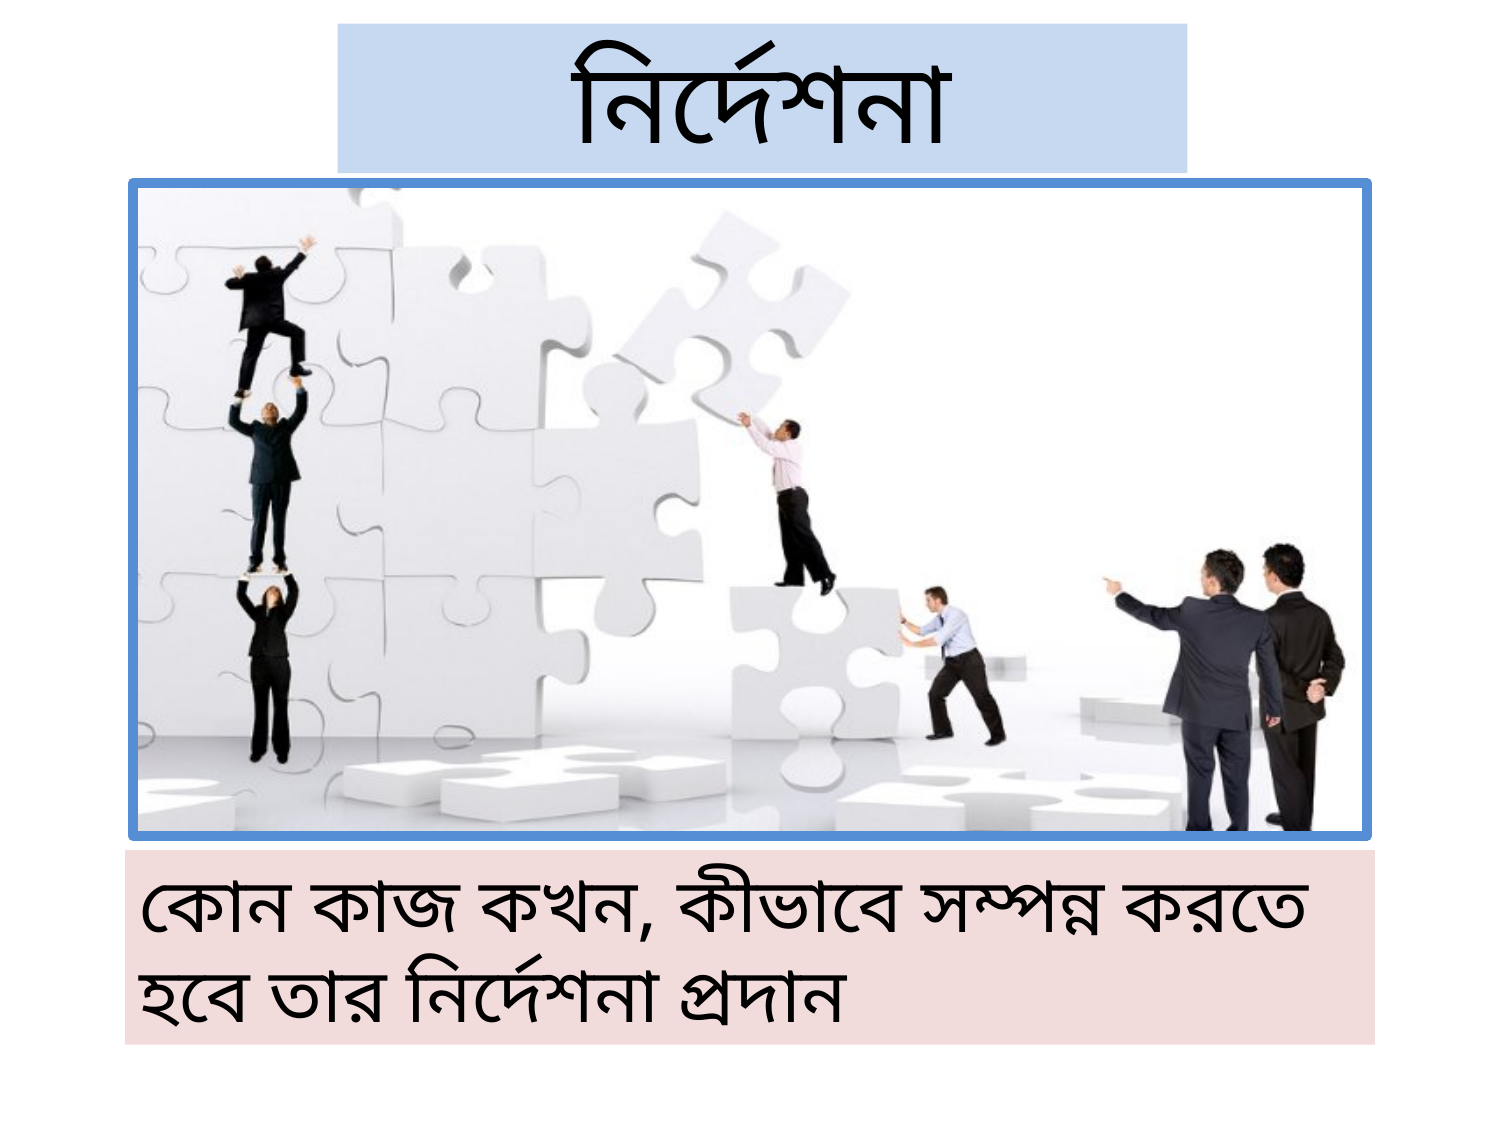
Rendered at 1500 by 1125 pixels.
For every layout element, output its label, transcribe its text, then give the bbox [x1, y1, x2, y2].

picture [137, 187, 1363, 832]
text_box কোন কাজ কখন, কীভাবে সম্পন্ন করতে হবে তার নির্দেশনা প্রদান [125, 849, 1375, 1045]
text_box নির্দেশনা [337, 23, 1188, 174]
